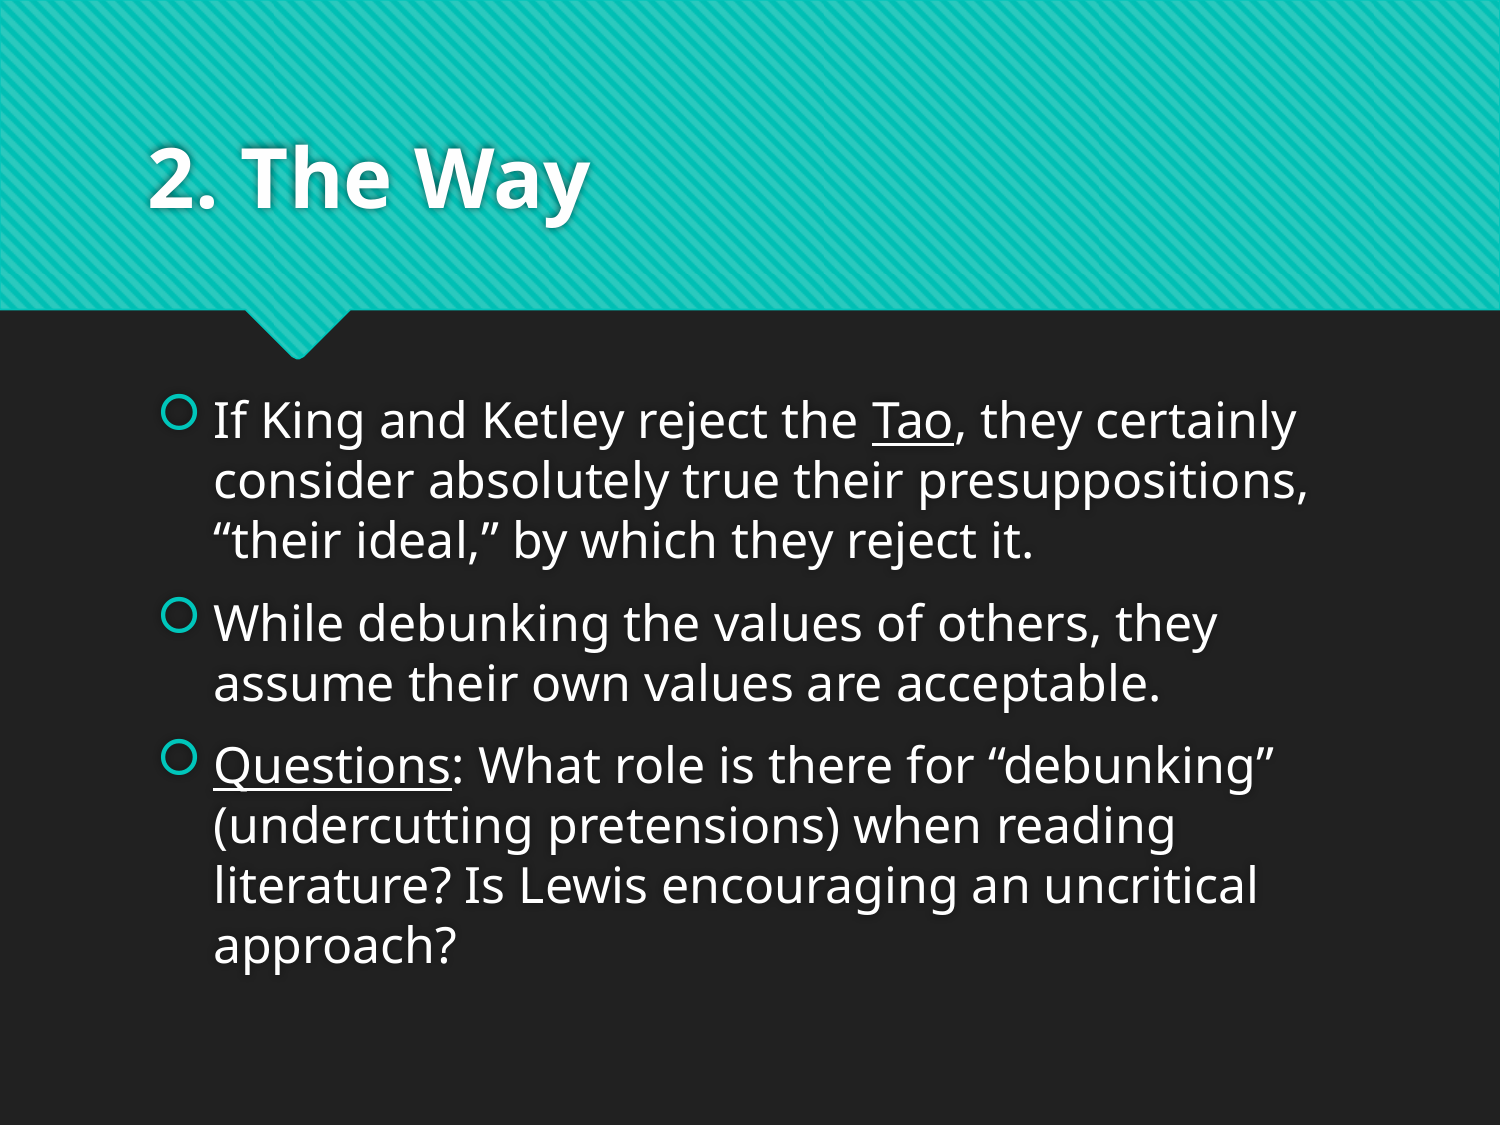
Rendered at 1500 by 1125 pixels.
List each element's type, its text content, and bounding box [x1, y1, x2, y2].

list If King and Ketley reject the Tao, they certainly consider absolutely true their presuppositions, “their ideal,” by which they reject it. While debunking the values of others, they assume their own values are acceptable. Questions: What role is there for “debunking” (undercutting pretensions) when reading literature? Is Lewis encouraging an uncritical approach? [141, 375, 1388, 988]
title 2. The Way [132, 73, 1368, 233]
